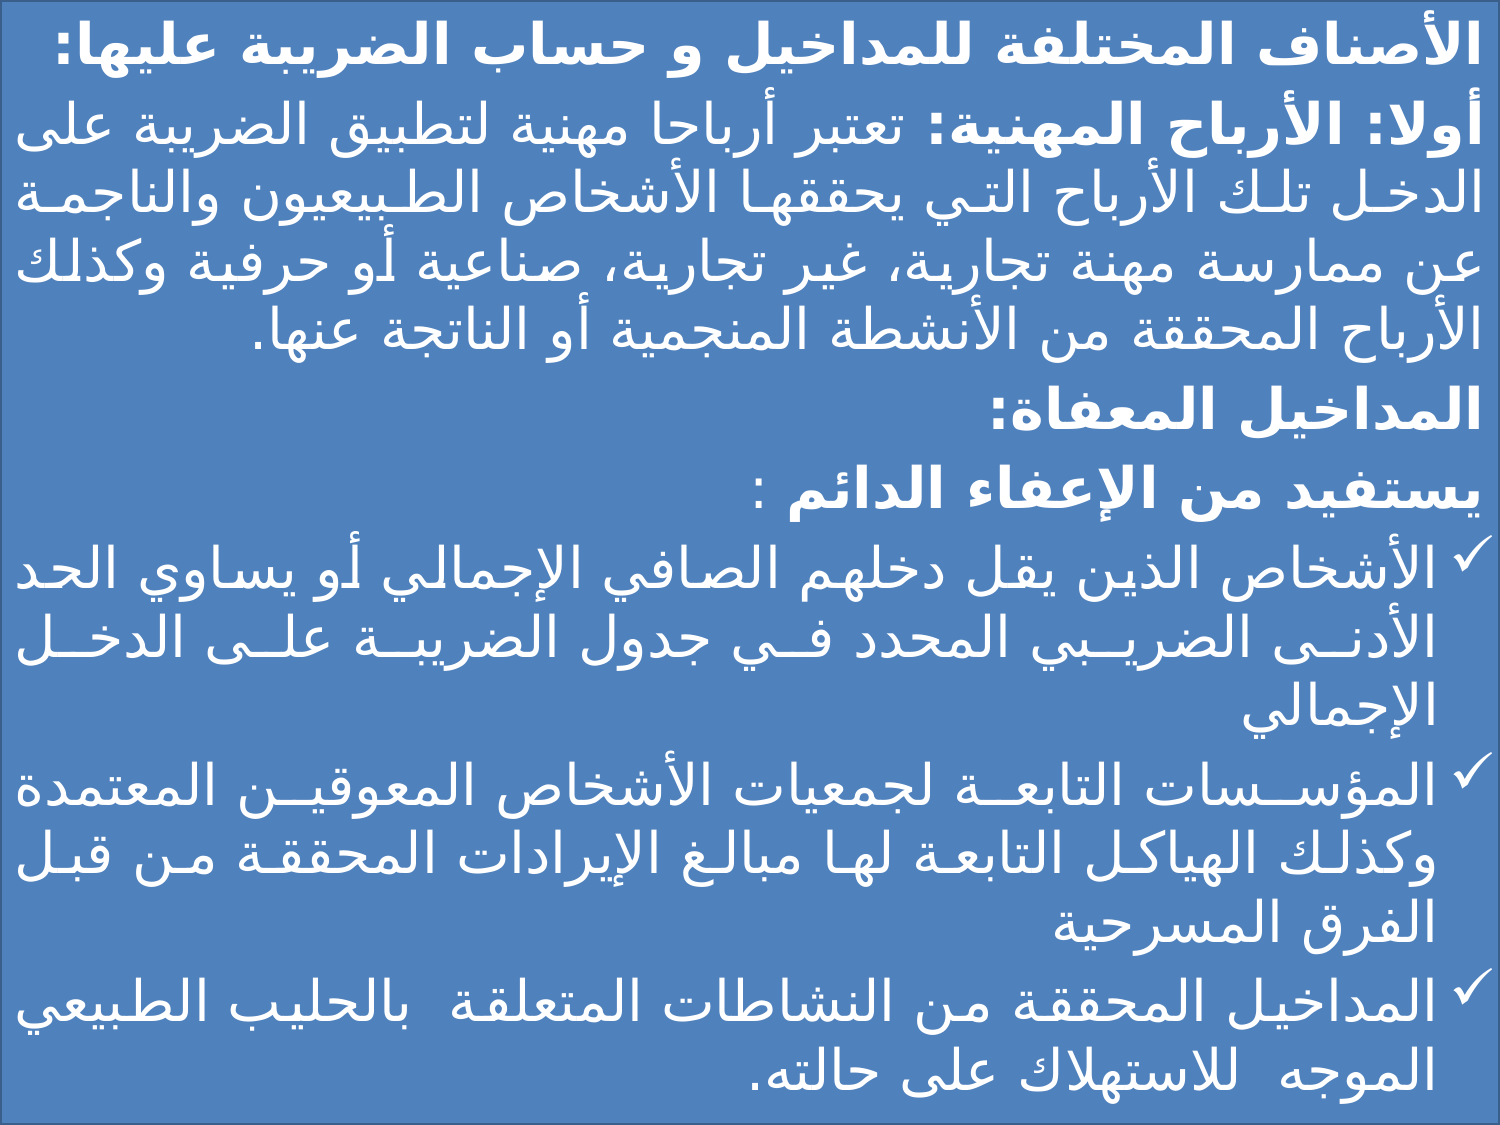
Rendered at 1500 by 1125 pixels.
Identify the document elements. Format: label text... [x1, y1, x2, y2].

text_box [0, 80, 119, 1094]
list الأصناف المختلفة للمداخيل و حساب الضريبة عليها: أولا: الأرباح المهنية: تعتبر أرباحا مهنية لتطبيق الضريبة على الدخل تلك الأرباح التي يحققها الأشخاص الطبيعيون والناجمة عن ممارسة مهنة تجارية، غير تجارية، صناعية أو حرفية وكذلك الأرباح المحققة من الأنشطة المنجمية أو الناتجة عنها. المداخيل المعفاة: يستفيد من الإعفاء الدائم : الأشخاص الذين يقل دخلهم الصافي الإجمالي أو يساوي الحد الأدنى الضريبي المحدد في جدول الضريبة على الدخل الإجمالي المؤسسات التابعة لجمعيات الأشخاص المعوقين المعتمدة وكذلك الهياكل التابعة لها مبالغ الإيرادات المحققة من قبل الفرق المسرحية المداخيل المحققة من النشاطات المتعلقة بالحليب الطبيعي الموجه للاستهلاك على حالته. [0, 413, 1500, 1125]
list الأصناف المختلفة للمداخيل و حساب الضريبة عليها: أولا: الأرباح المهنية: تعتبر أرباحا مهنية لتطبيق الضريبة على الدخل تلك الأرباح التي يحققها الأشخاص الطبيعيون والناجمة عن ممارسة مهنة تجارية، غير تجارية، صناعية أو حرفية وكذلك الأرباح المحققة من الأنشطة المنجمية أو الناتجة عنها. المداخيل المعفاة: يستفيد من الإعفاء الدائم : الأشخاص الذين يقل دخلهم الصافي الإجمالي أو يساوي الحد الأدنى الضريبي المحدد في جدول الضريبة على الدخل الإجمالي المؤسسات التابعة لجمعيات الأشخاص المعوقين المعتمدة وكذلك الهياكل التابعة لها مبالغ الإيرادات المحققة من قبل الفرق المسرحية المداخيل المحققة من النشاطات المتعلقة بالحليب الطبيعي الموجه للاستهلاك على حالته. [0, 0, 1500, 152]
text_box [119, 152, 1500, 413]
